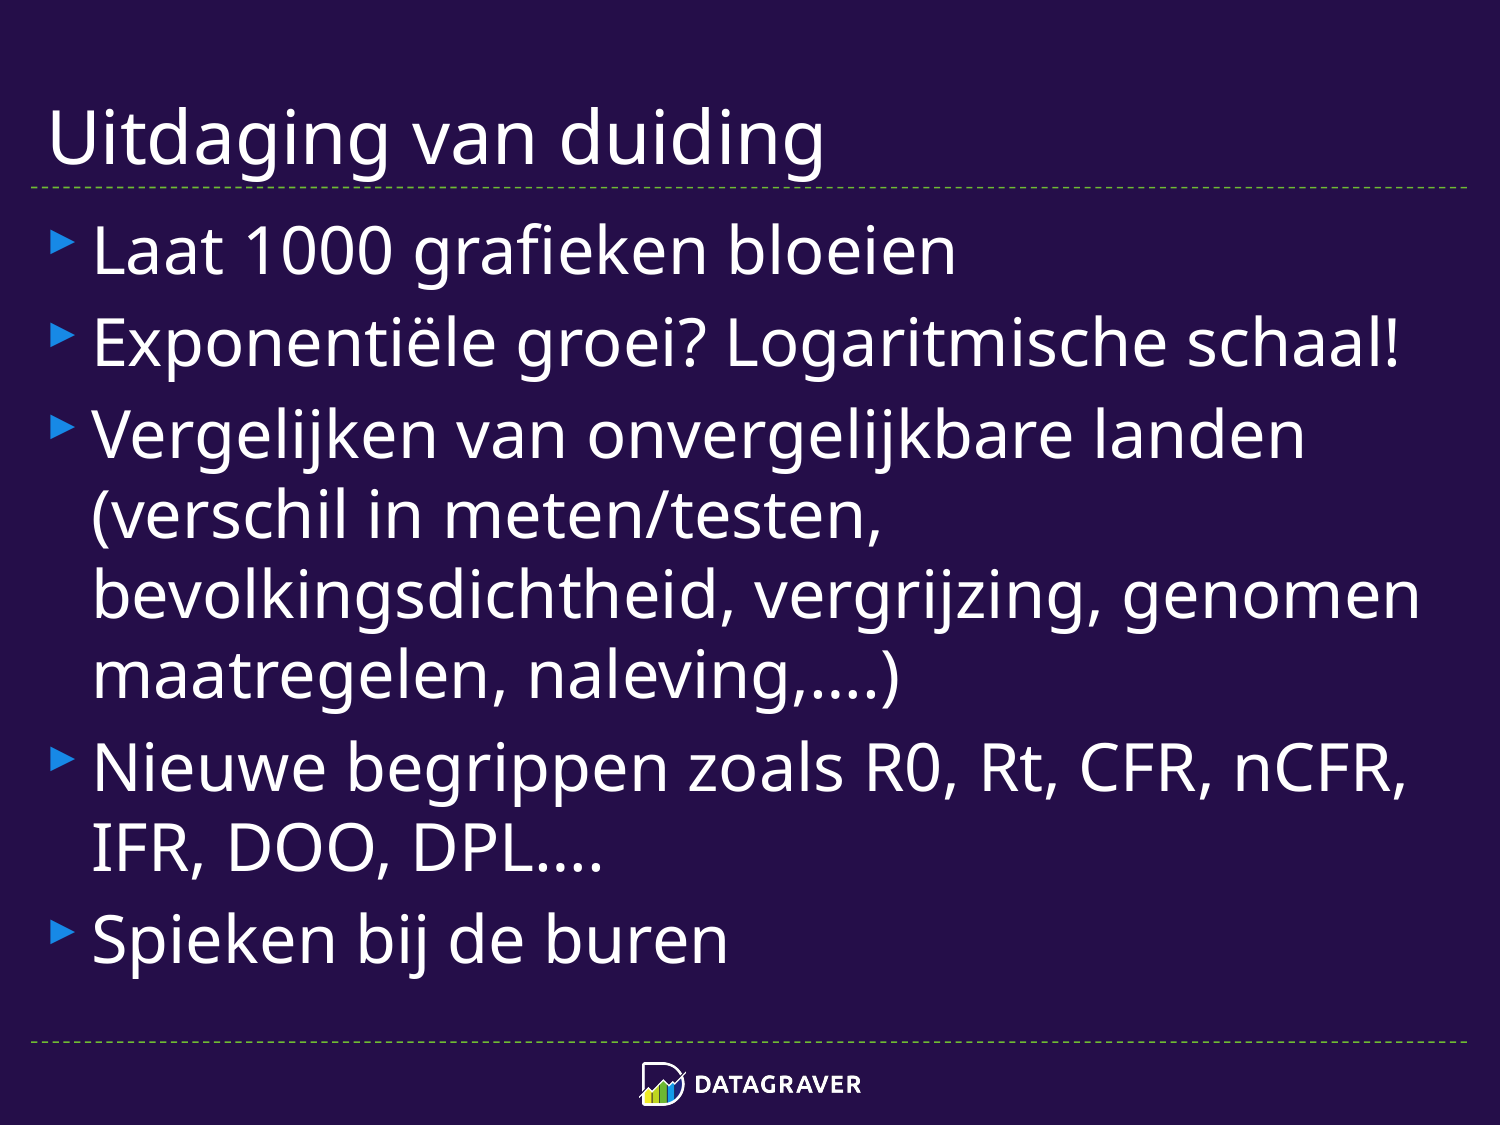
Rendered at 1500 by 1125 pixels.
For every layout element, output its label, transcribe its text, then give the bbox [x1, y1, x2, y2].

list Laat 1000 grafieken bloeien Exponentiële groei? Logaritmische schaal! Vergelijken van onvergelijkbare landen (verschil in meten/testen, bevolkingsdichtheid, vergrijzing, genomen maatregelen, naleving,….) Nieuwe begrippen zoals R0, Rt, CFR, nCFR, IFR, DOO, DPL…. Spieken bij de buren [31, 200, 1469, 1010]
title Uitdaging van duiding [31, 24, 1469, 188]
picture [639, 1062, 861, 1106]
